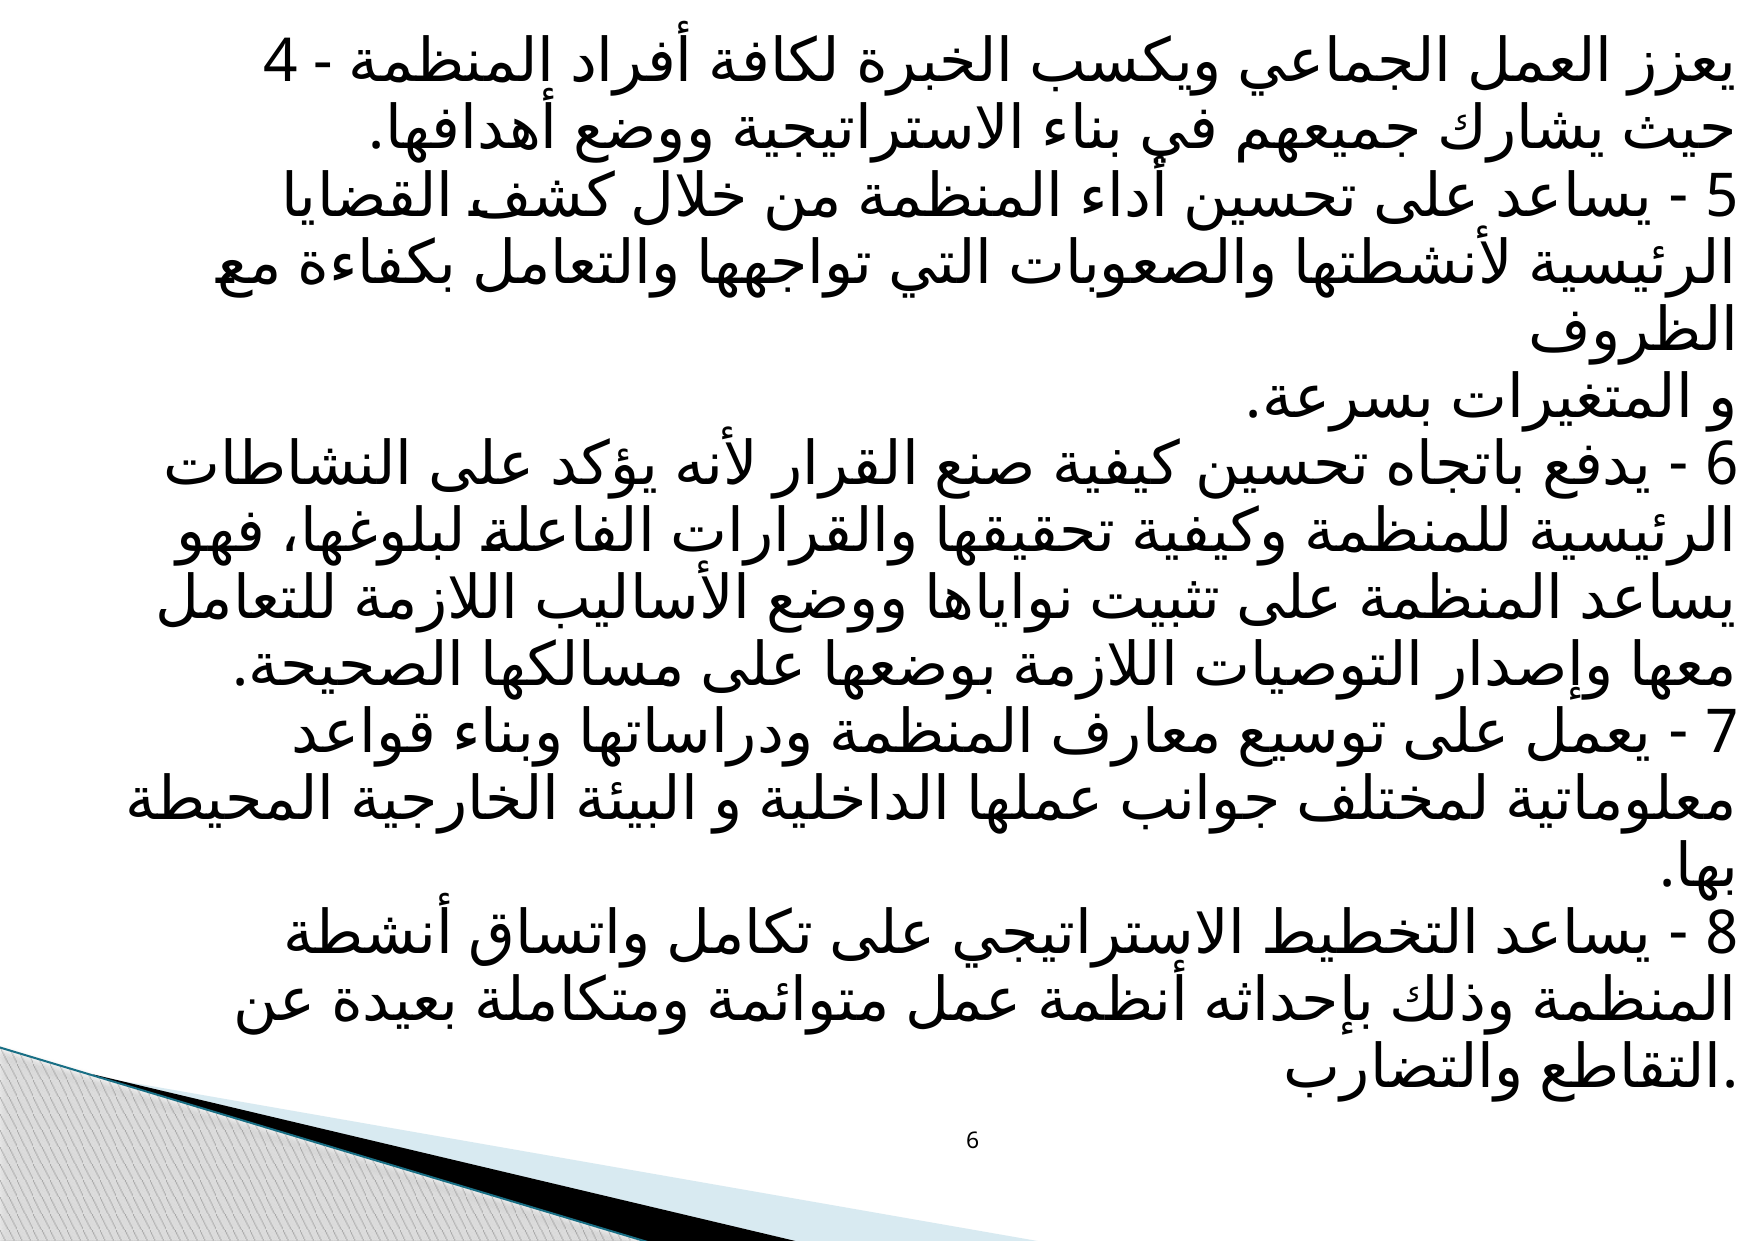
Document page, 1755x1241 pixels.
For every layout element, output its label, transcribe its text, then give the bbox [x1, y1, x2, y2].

text_box 4 - يعزز العمل الجماعي ويكسب الخبرة لكافة أفراد المنظمة حيث يشارك جميعهم في بناء الاستراتيجية ووضع أهدافها. 5 - يساعد على تحسين أداء المنظمة من خلال كشف القضايا الرئيسية لأنشطتها والصعوبات التي تواجهها والتعامل بكفاءة مع الظروف و المتغيرات بسرعة. 6 - يدفع باتجاه تحسين كيفية صنع القرار لأنه يؤكد على النشاطات الرئيسية للمنظمة وكيفية تحقيقها والقرارات الفاعلة لبلوغها، فهو يساعد المنظمة على تثبيت نواياها ووضع الأساليب اللازمة للتعامل معها وإصدار التوصيات اللازمة بوضعها على مسالكها الصحيحة. 7 - يعمل على توسيع معارف المنظمة ودراساتها وبناء قواعد معلوماتية لمختلف جوانب عملها الداخلية و البيئة الخارجية المحيطة بها. 8 - يساعد التخطيط الاستراتيجي على تكامل واتساق أنشطة المنظمة وذلك بإحداثه أنظمة عمل متوائمة ومتكاملة بعيدة عن التقاطع والتضارب. [0, 20, 1740, 1100]
slide_number 6 [774, 437, 980, 1157]
